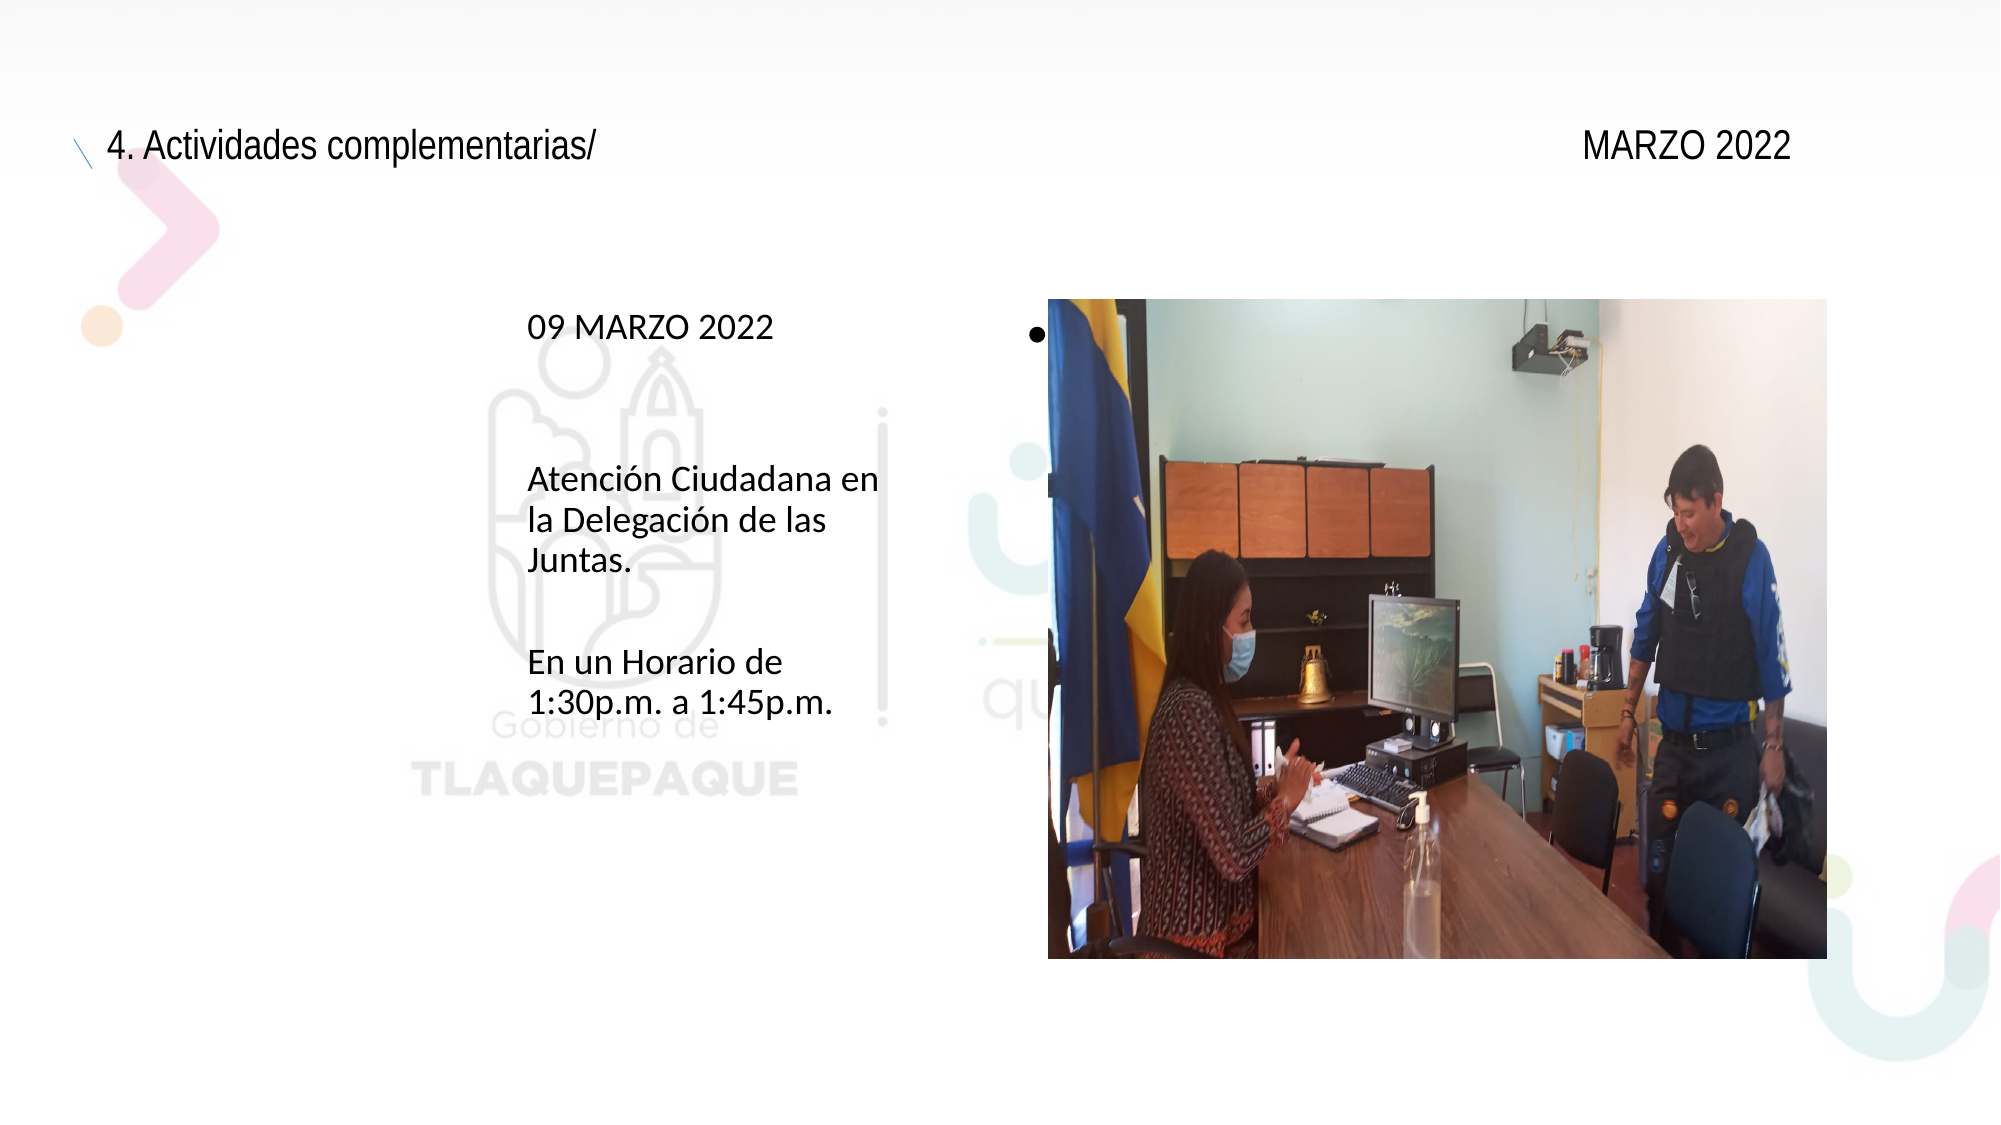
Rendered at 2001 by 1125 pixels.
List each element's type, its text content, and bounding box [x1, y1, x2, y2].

list 09 MARZO 2022 Atención Ciudadana en la Delegación de las Juntas. En un Horario de 1:30p.m. a 1:45p.m. [137, 299, 920, 1014]
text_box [73, 139, 92, 169]
title 4. Actividades complementarias/ MARZO 2022 [91, 59, 1863, 278]
picture [1048, 299, 1827, 959]
list Área para fotografías [1012, 299, 1863, 1014]
